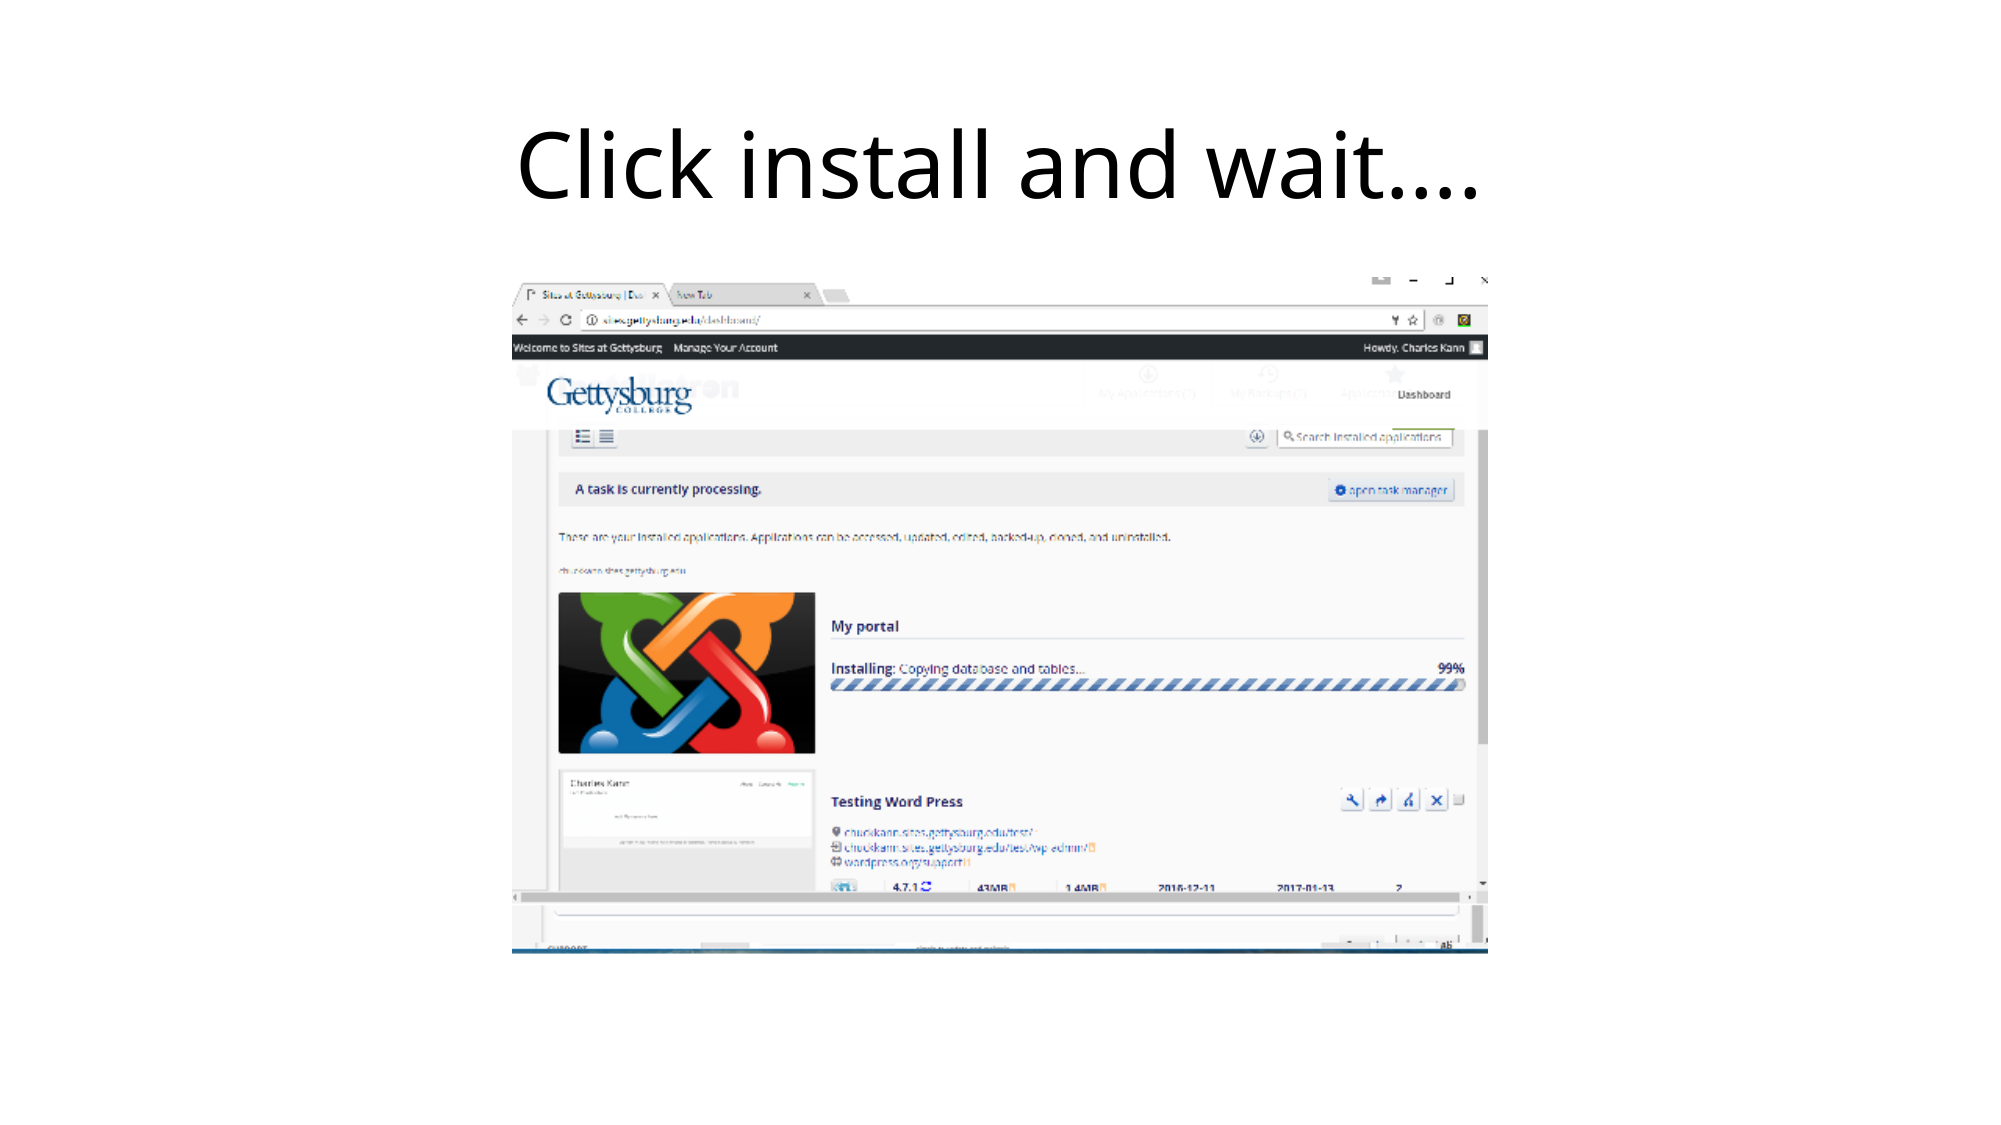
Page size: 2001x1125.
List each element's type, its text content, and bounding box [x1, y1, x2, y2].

picture [512, 277, 1488, 957]
title Click install and wait…. [137, 59, 1863, 278]
